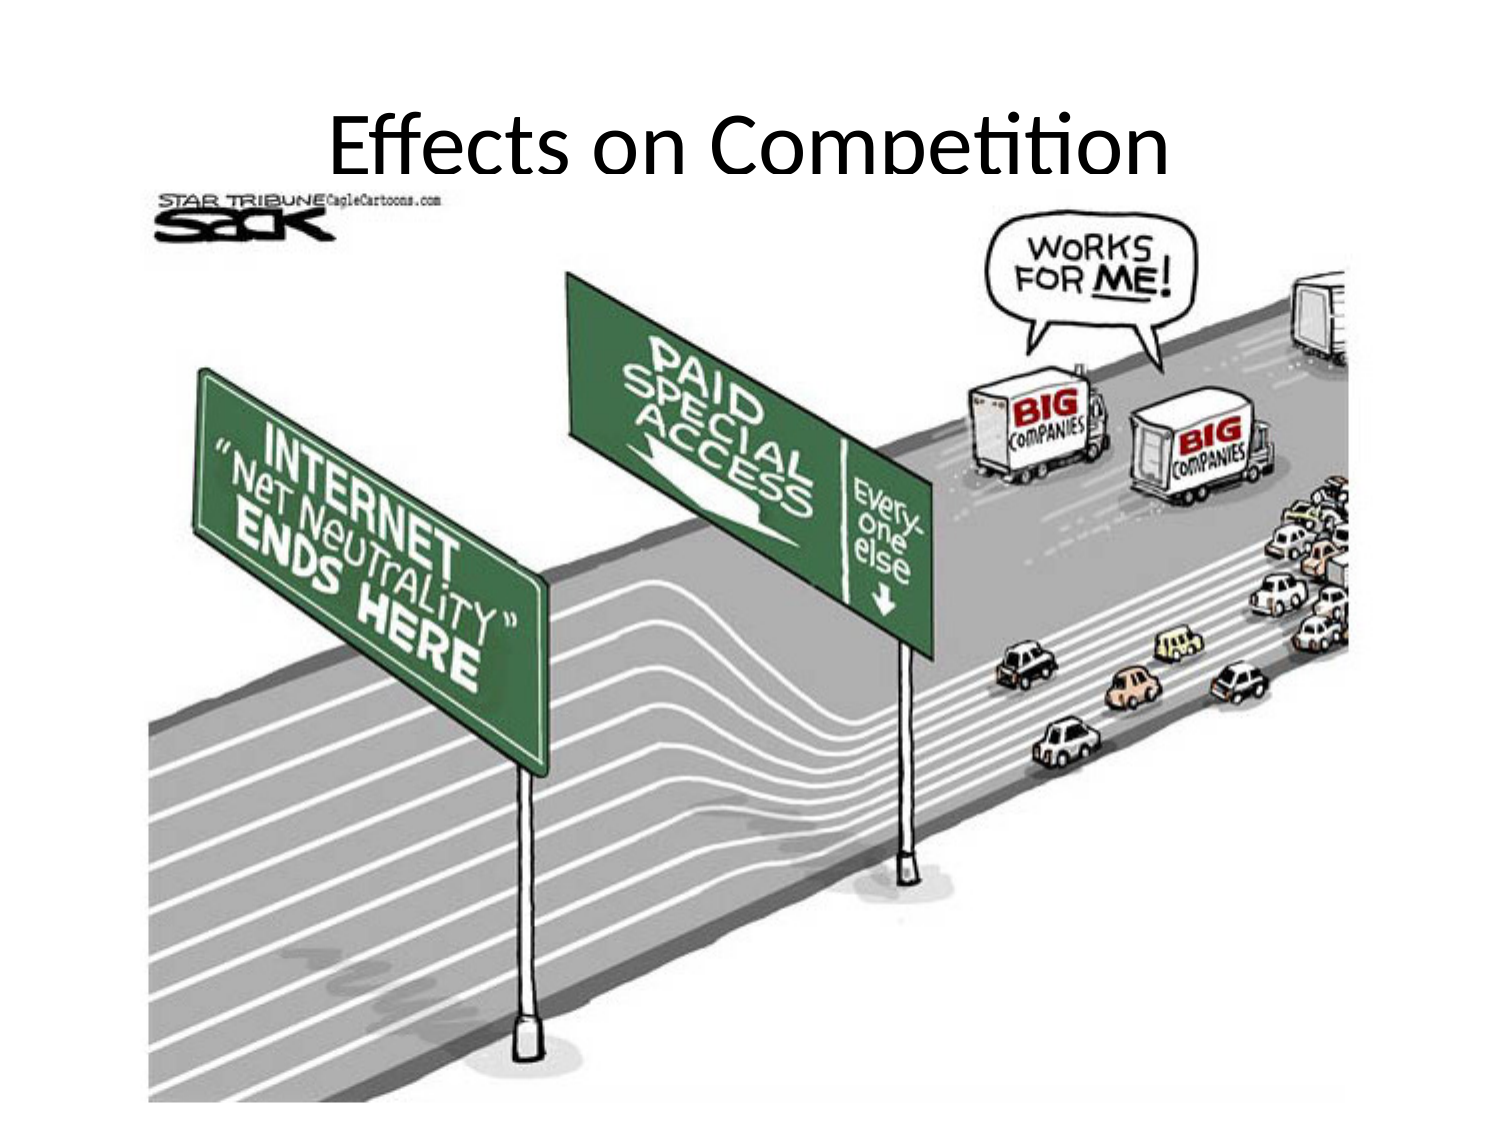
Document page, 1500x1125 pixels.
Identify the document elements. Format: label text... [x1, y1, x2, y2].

title Effects on Competition [75, 45, 1425, 233]
picture [124, 174, 1376, 1116]
